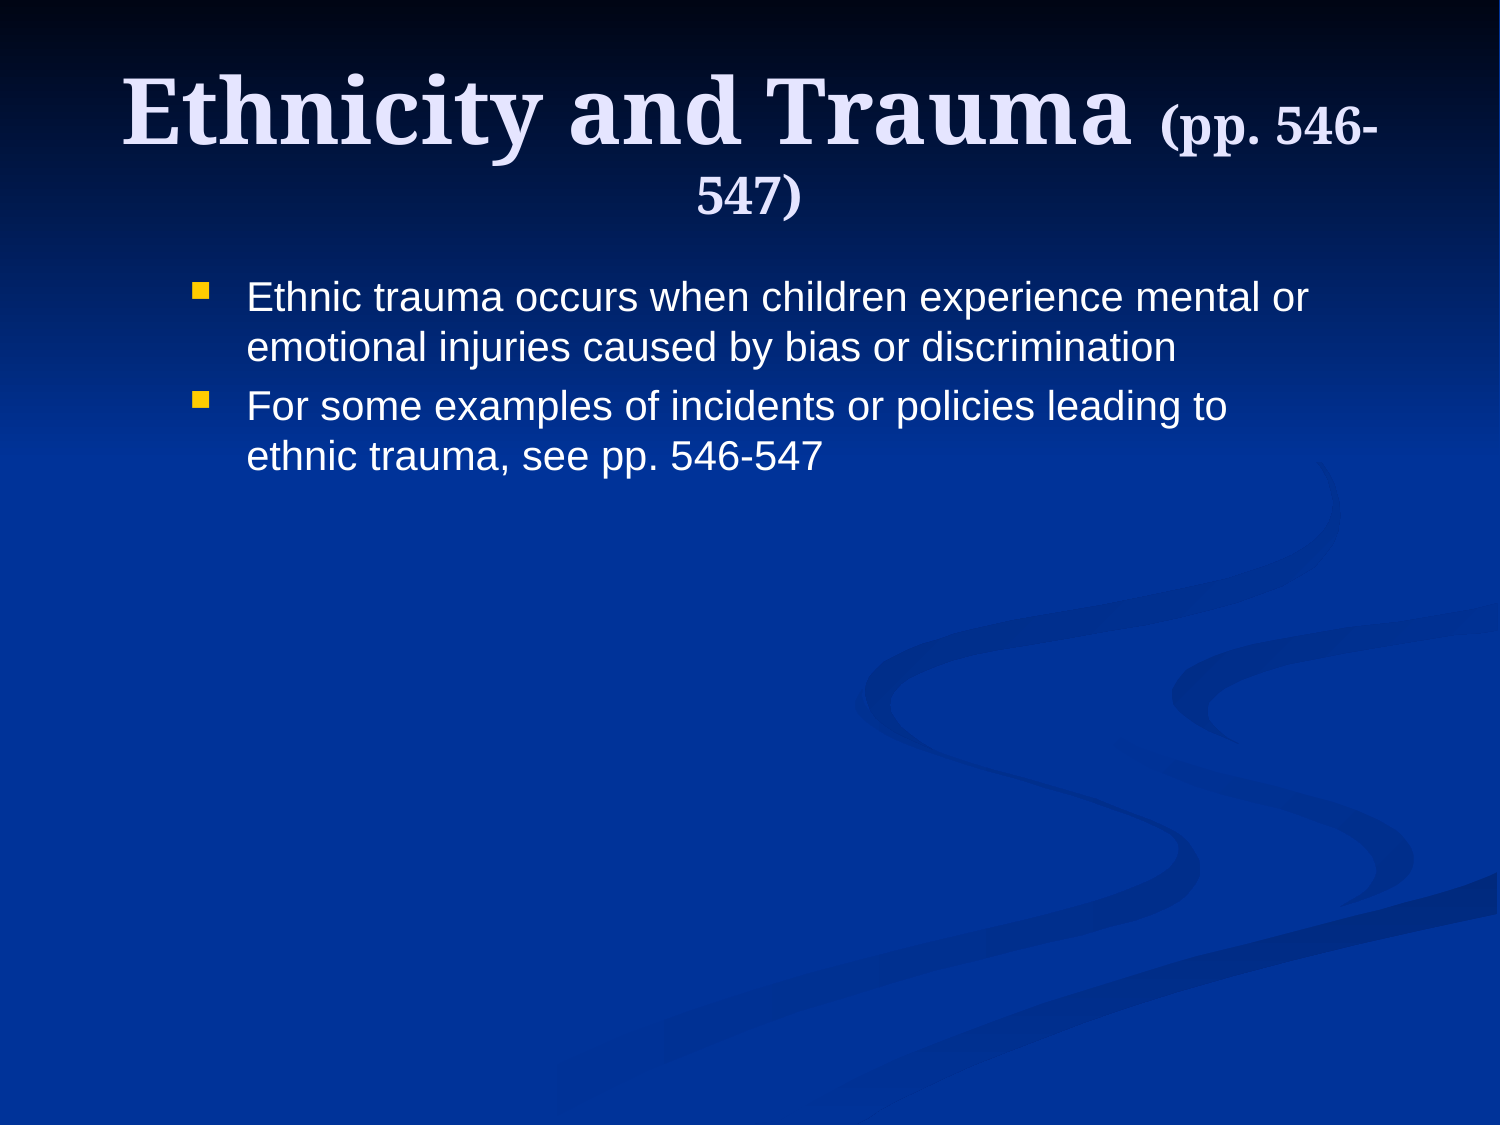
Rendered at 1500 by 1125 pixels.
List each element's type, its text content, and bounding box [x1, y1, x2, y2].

title Ethnicity and Trauma (pp. 546-547) [75, 45, 1425, 233]
list Ethnic trauma occurs when children experience mental or emotional injuries caused by bias or discrimination For some examples of incidents or policies leading to ethnic trauma, see pp. 546-547 [174, 262, 1338, 1005]
